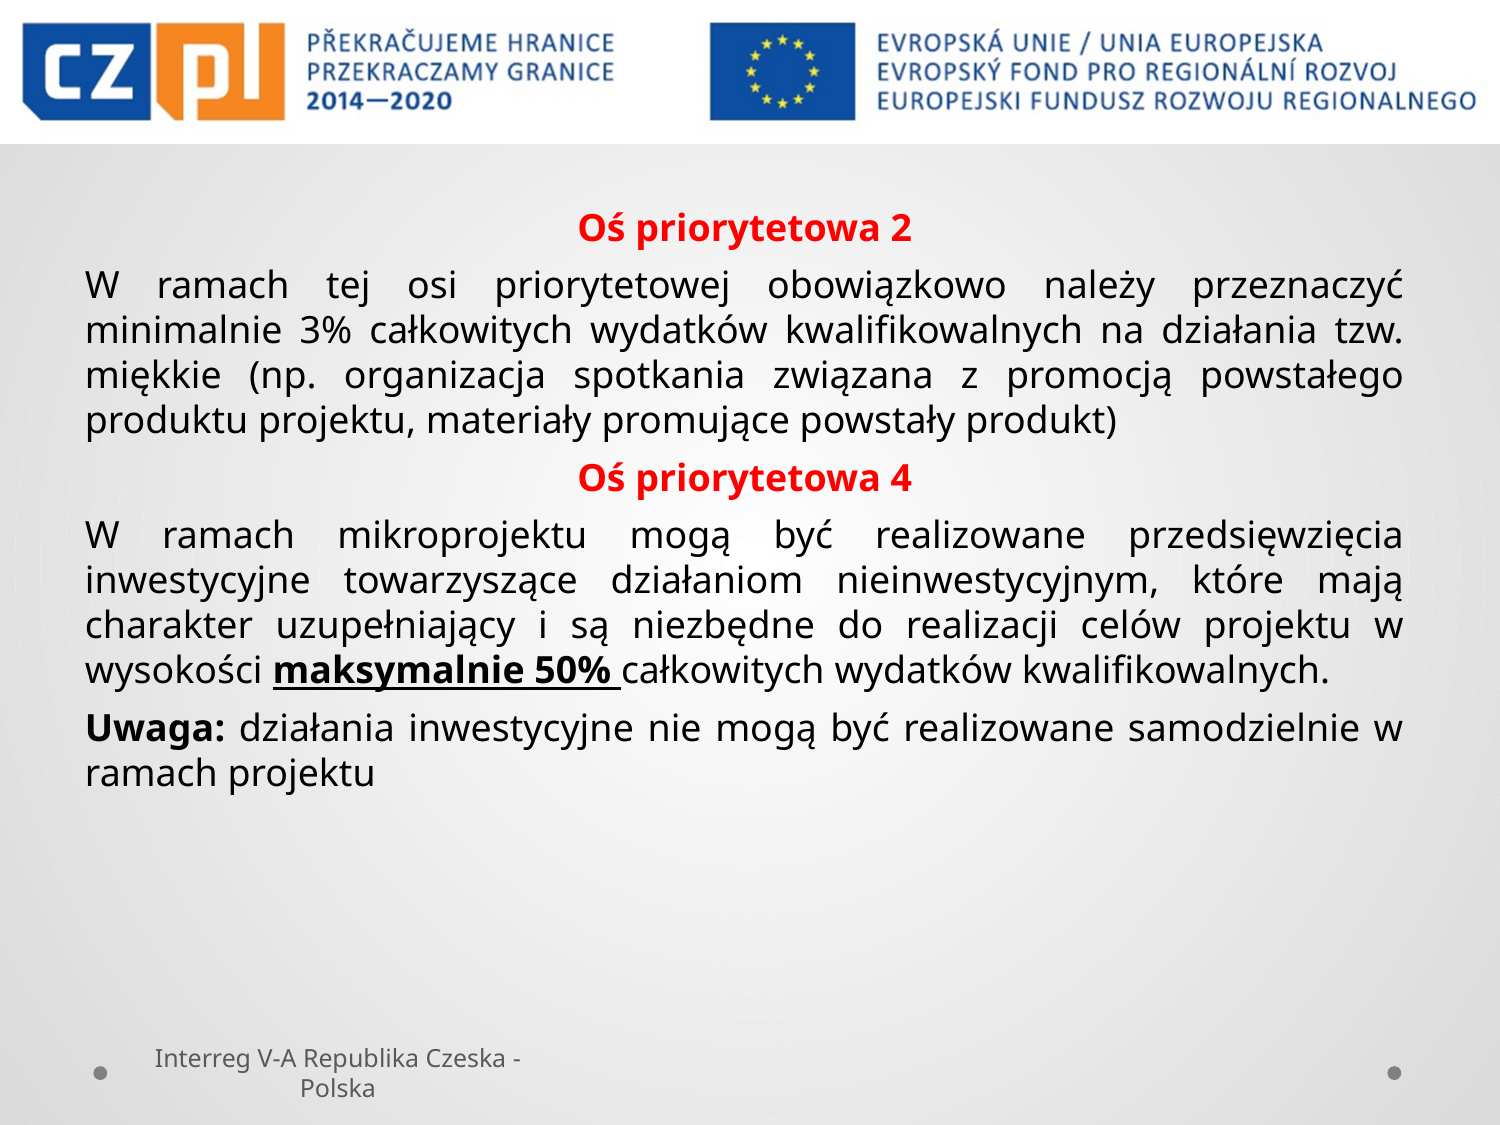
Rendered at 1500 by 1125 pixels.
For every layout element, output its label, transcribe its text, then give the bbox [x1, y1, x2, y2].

picture [0, 0, 1500, 145]
footer Interreg V-A Republika Czeska - Polska [108, 1042, 576, 1103]
text_box [69, 408, 1388, 794]
list Oś priorytetowa 2 W ramach tej osi priorytetowej obowiązkowo należy przeznaczyć minimalnie 3% całkowitych wydatków kwalifikowalnych na działania tzw. miękkie (np. organizacja spotkania związana z promocją powstałego produktu projektu, materiały promujące powstały produkt) Oś priorytetowa 4 W ramach mikroprojektu mogą być realizowane przedsięwzięcia inwestycyjne towarzyszące działaniom nieinwestycyjnym, które mają charakter uzupełniający i są niezbędne do realizacji celów projektu w wysokości maksymalnie 50% całkowitych wydatków kwalifikowalnych. Uwaga: działania inwestycyjne nie mogą być realizowane samodzielnie w ramach projektu [69, 196, 1420, 939]
